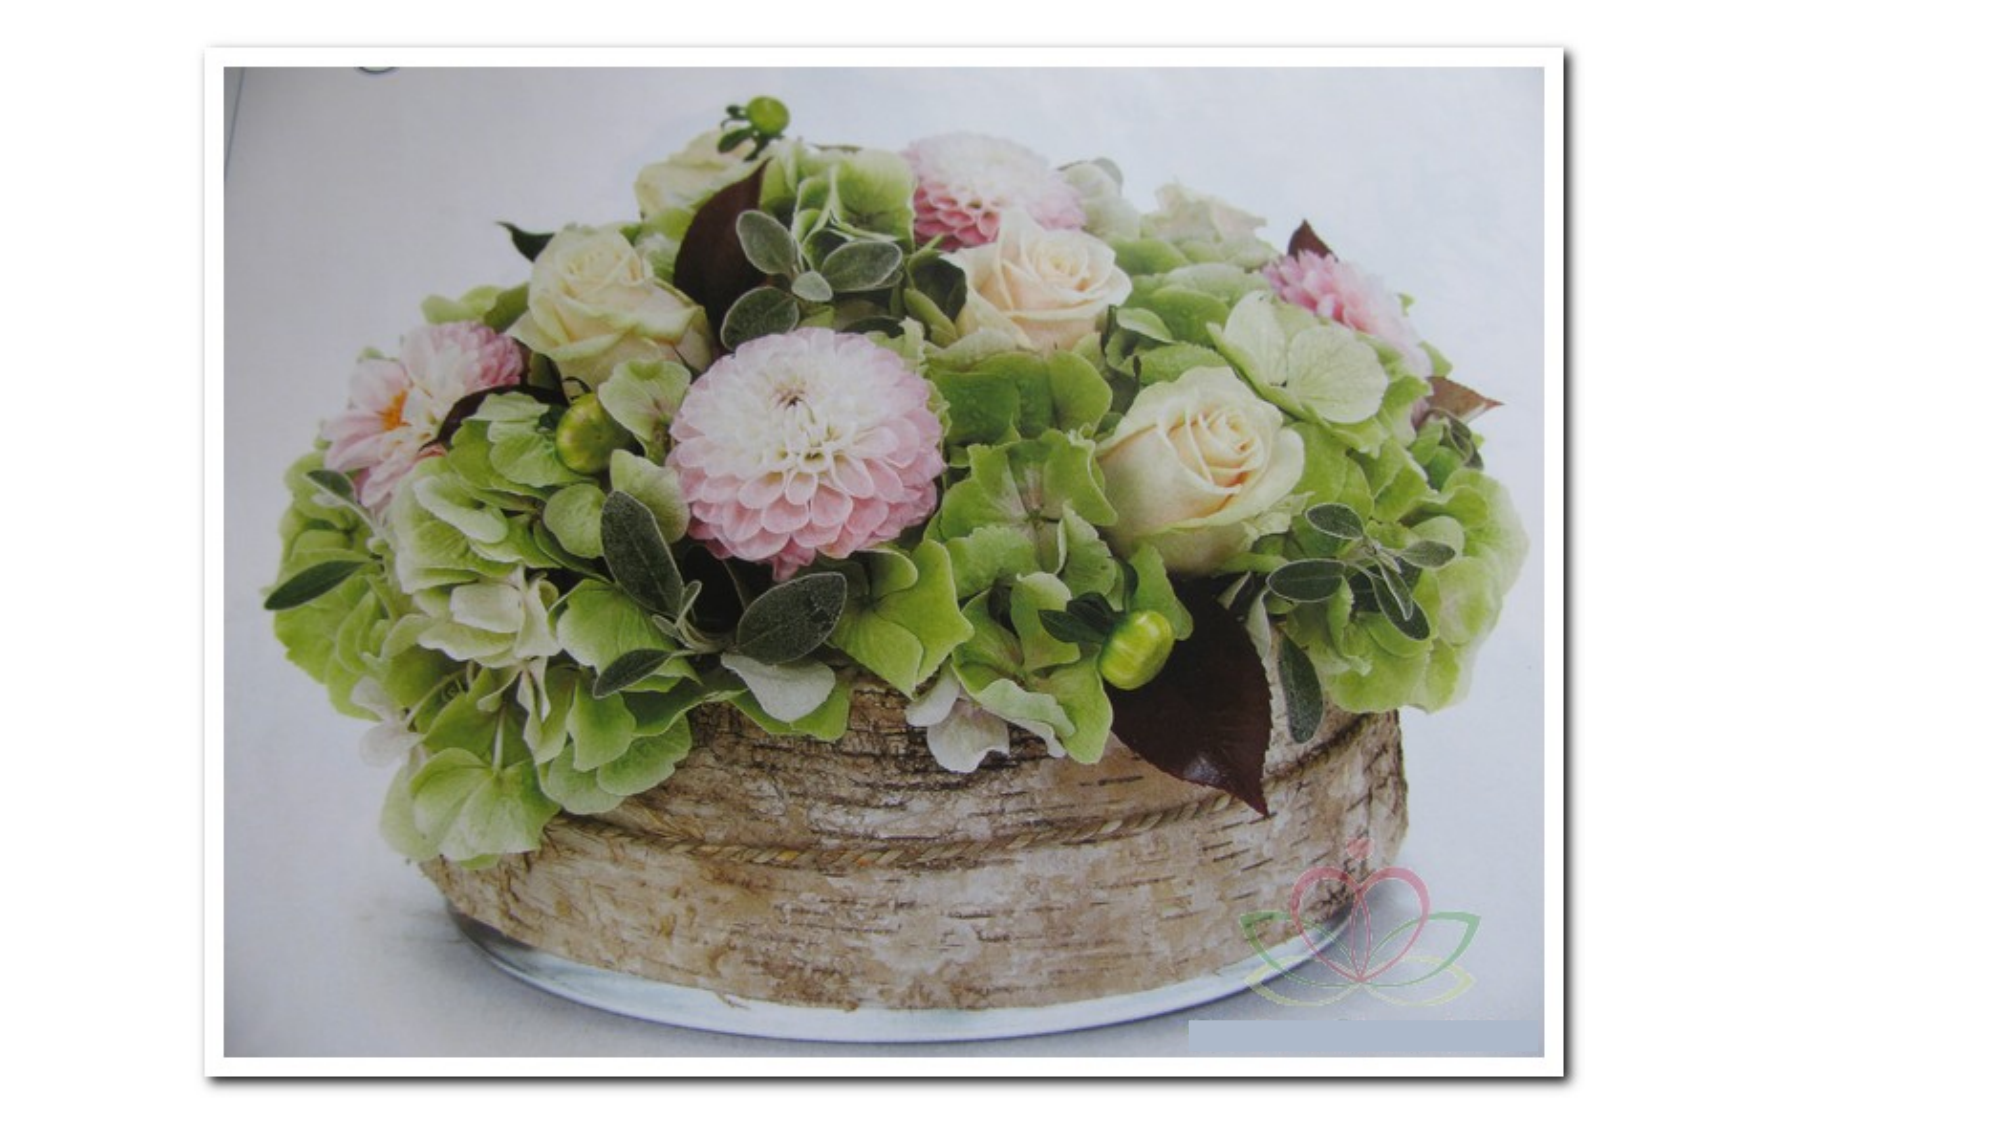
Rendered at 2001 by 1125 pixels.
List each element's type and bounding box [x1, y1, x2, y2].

picture [186, 29, 1585, 1098]
